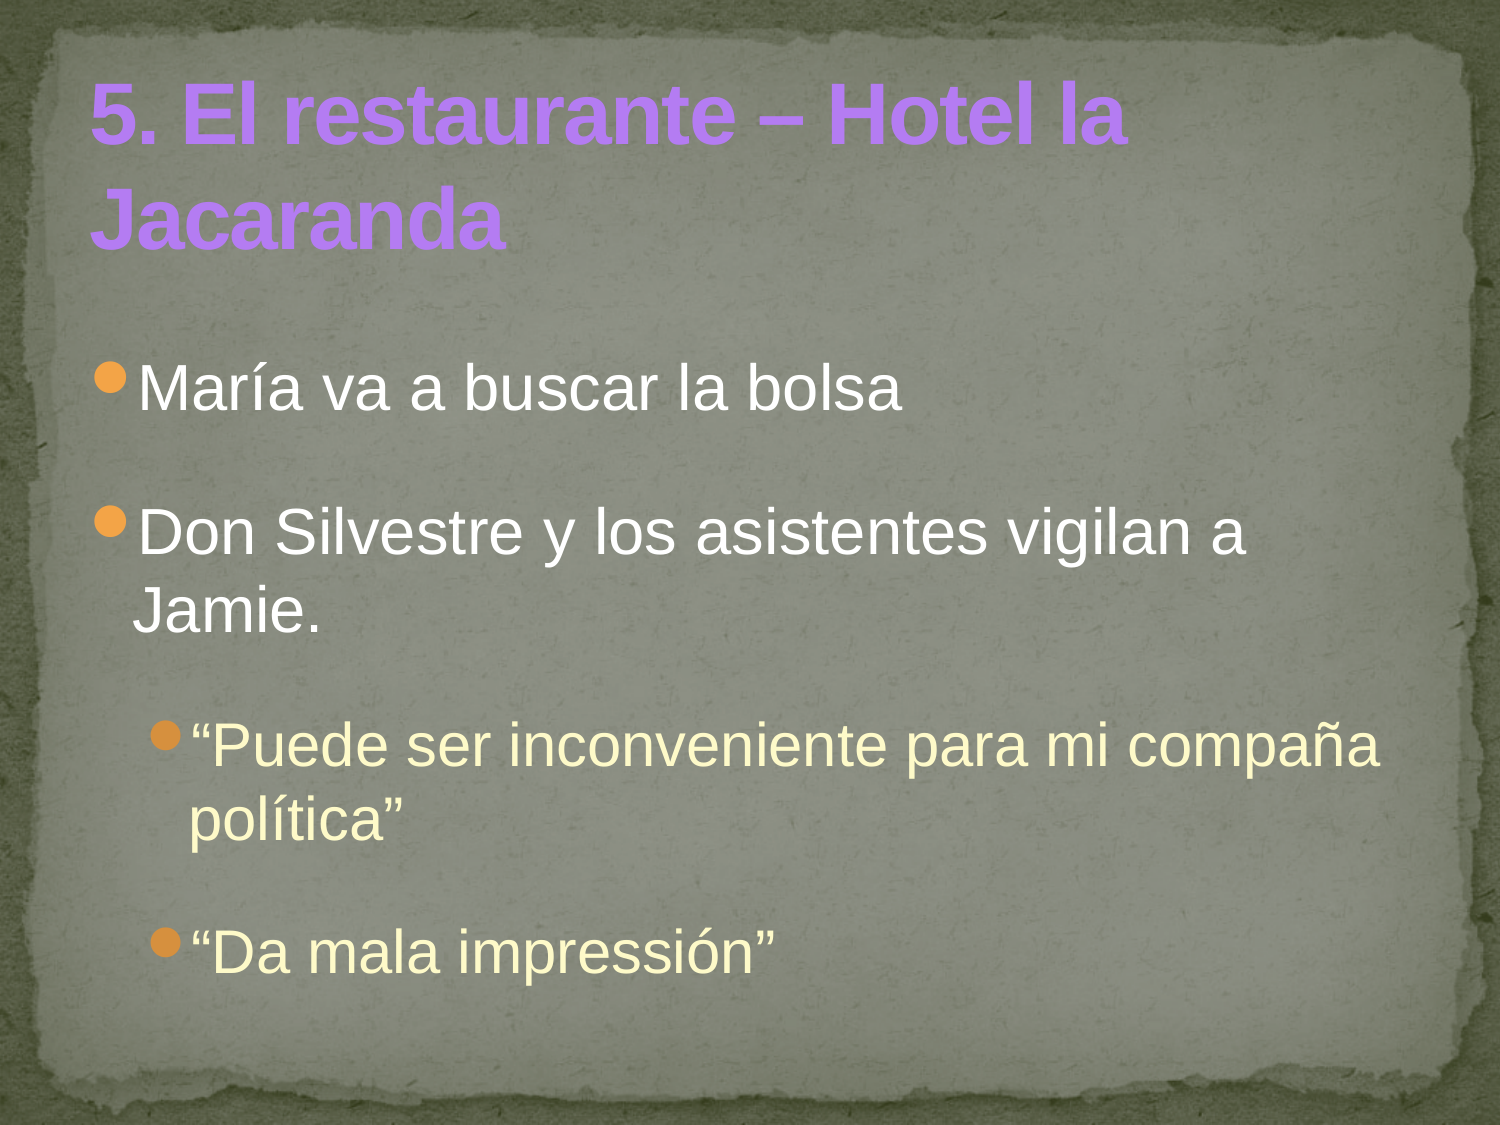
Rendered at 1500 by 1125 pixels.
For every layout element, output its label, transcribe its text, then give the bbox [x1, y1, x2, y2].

title 5. El restaurante – Hotel la Jacaranda [74, 49, 1425, 275]
list María va a buscar la bolsa Don Silvestre y los asistentes vigilan a Jamie. “Puede ser inconveniente para mi compaña política” “Da mala impressión” [75, 338, 1425, 1000]
